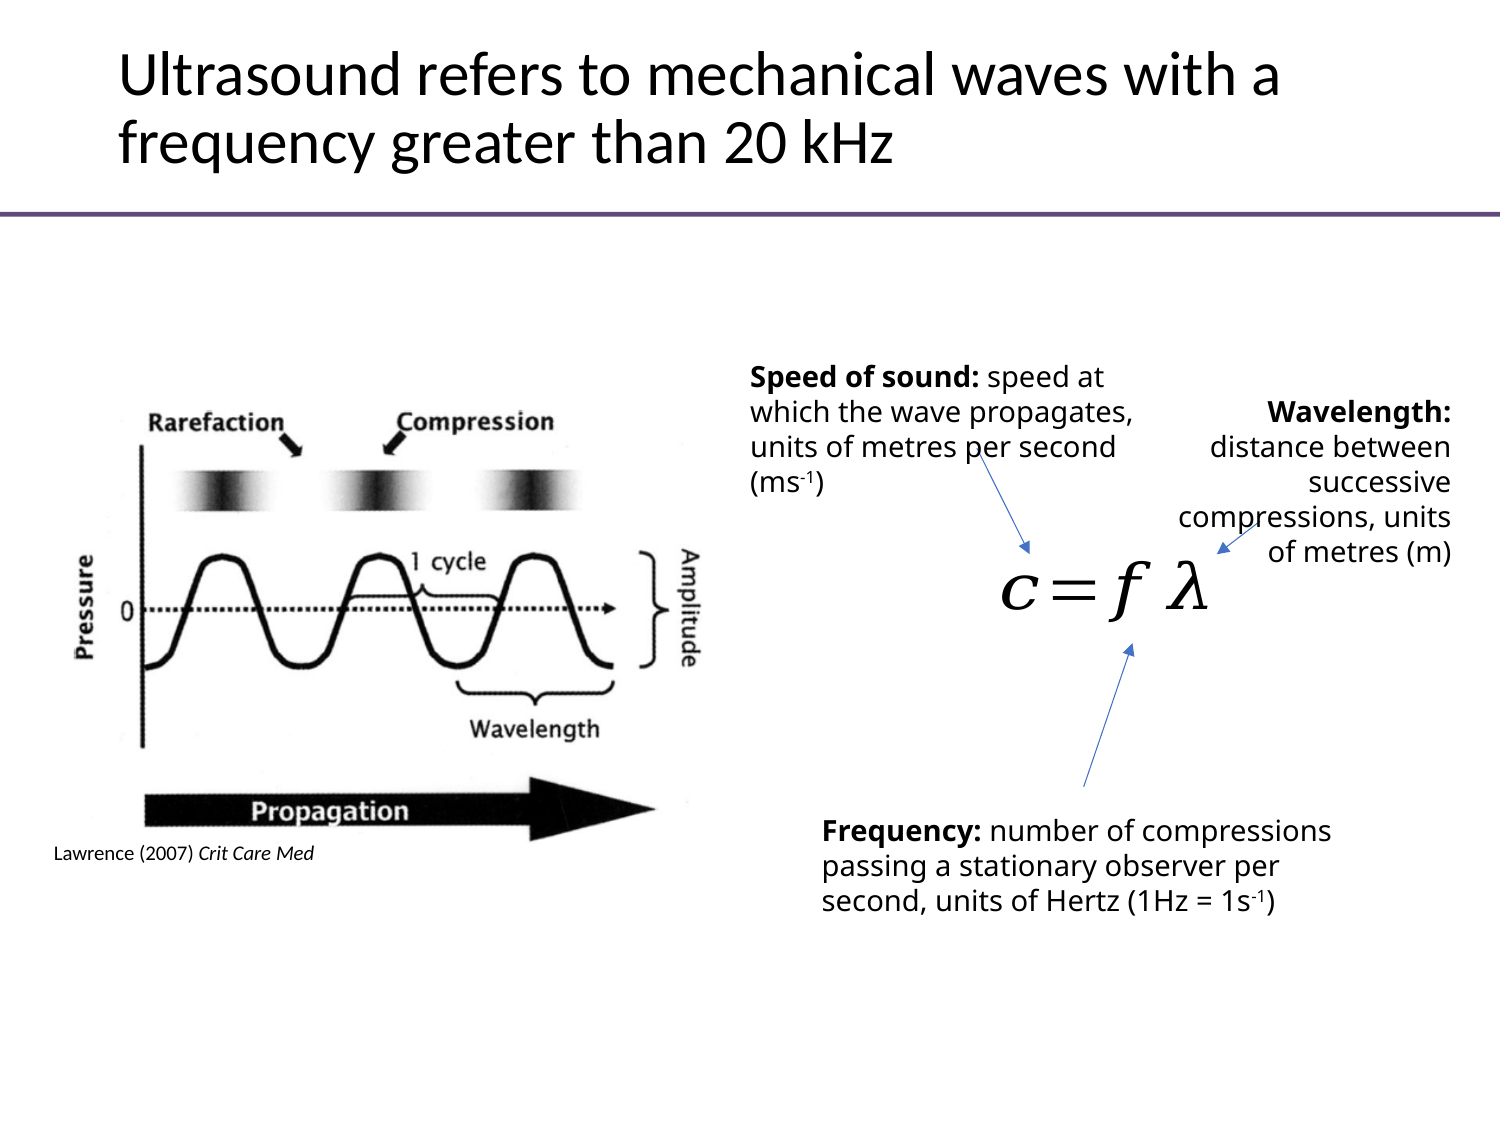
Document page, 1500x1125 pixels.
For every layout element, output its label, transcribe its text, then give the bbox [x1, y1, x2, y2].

title Ultrasound refers to mechanical waves with a frequency greater than 20 kHz [103, 32, 1397, 185]
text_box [1146, 386, 1467, 555]
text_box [735, 351, 1177, 555]
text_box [806, 643, 1361, 926]
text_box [34, 397, 725, 873]
